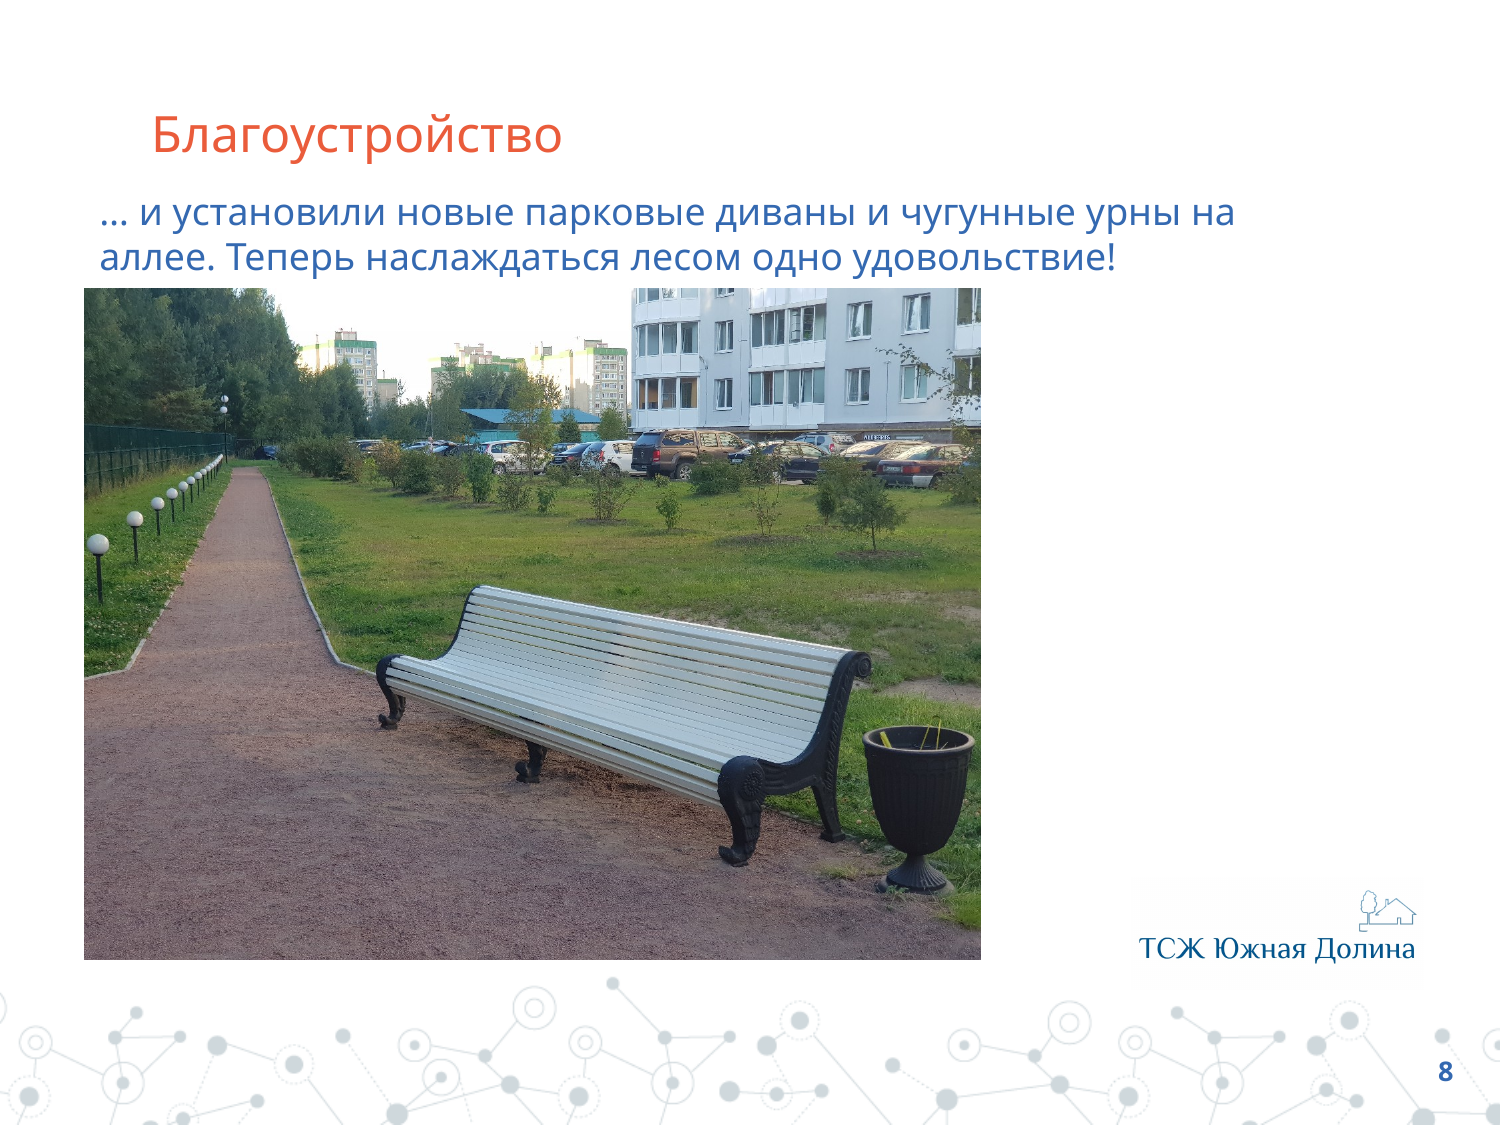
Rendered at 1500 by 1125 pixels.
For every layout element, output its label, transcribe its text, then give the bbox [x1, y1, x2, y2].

slide_number 8 [1378, 1038, 1469, 1125]
text_box … и установили новые парковые диваны и чугунные урны на аллее. Теперь наслаждаться лесом одно удовольствие! [84, 180, 1307, 285]
picture [0, 0, 1500, 1125]
title Благоустройство [136, 24, 1379, 178]
